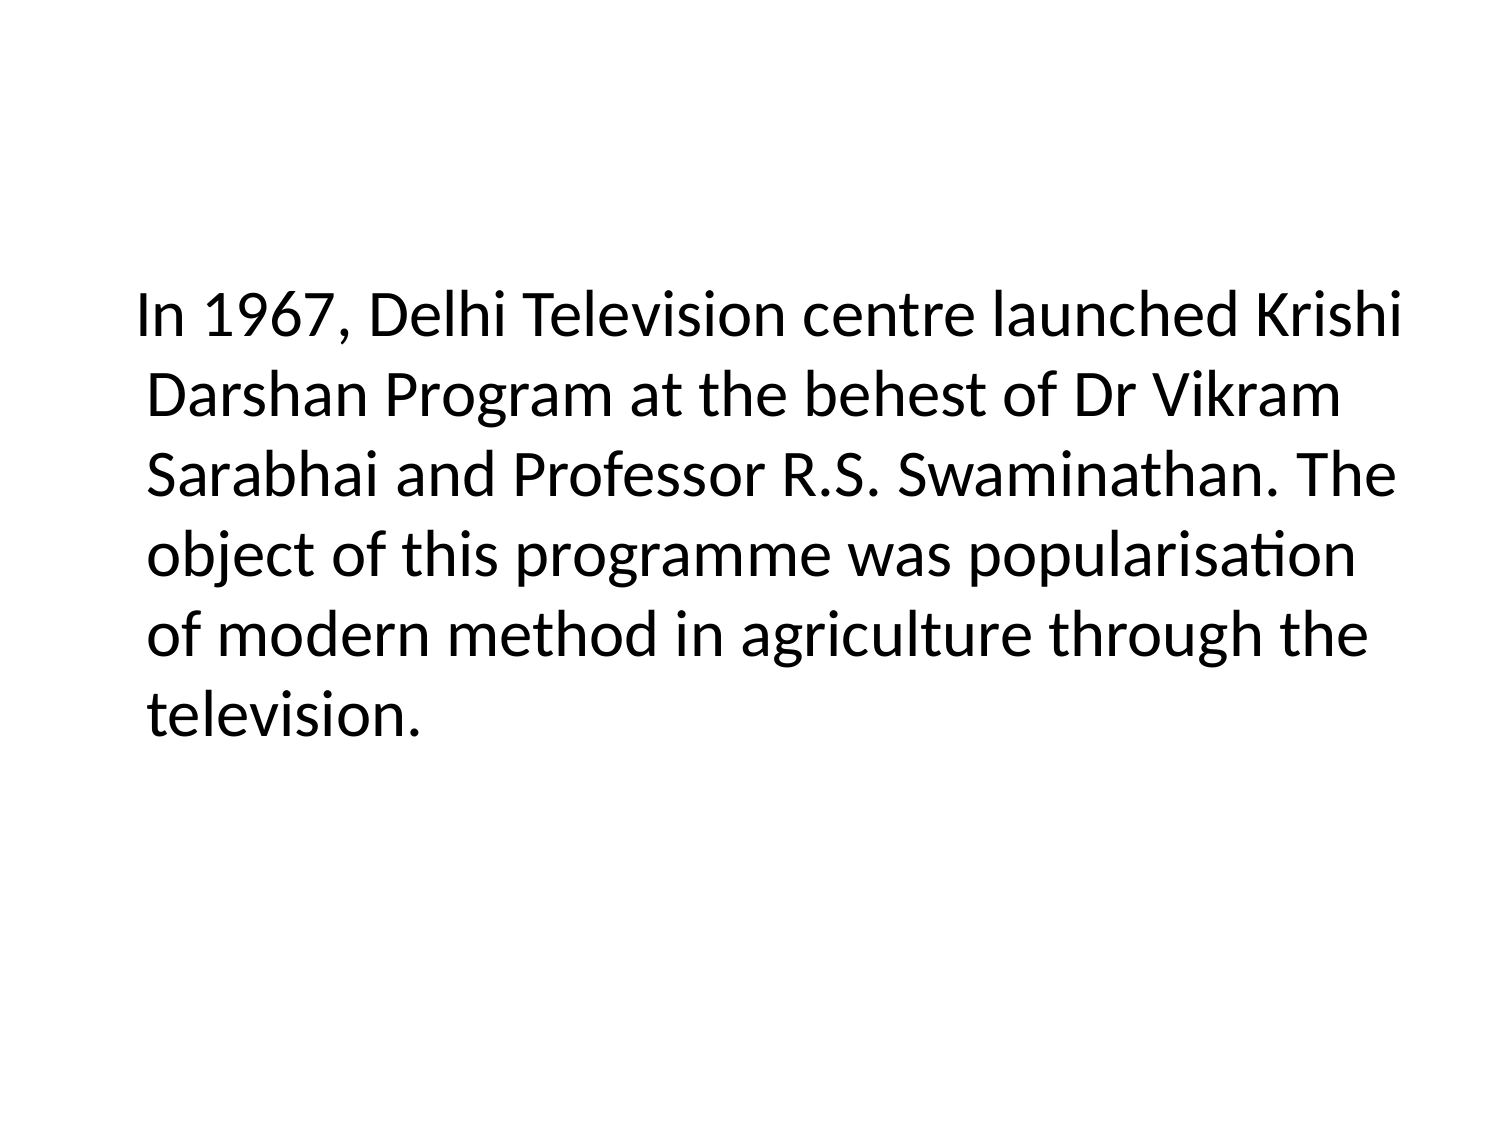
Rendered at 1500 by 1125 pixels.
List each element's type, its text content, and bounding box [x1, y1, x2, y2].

list In 1967, Delhi Television centre launched Krishi Darshan Program at the behest of Dr Vikram Sarabhai and Professor R.S. Swaminathan. The object of this programme was popularisation of modern method in agriculture through the television. [75, 262, 1425, 1005]
